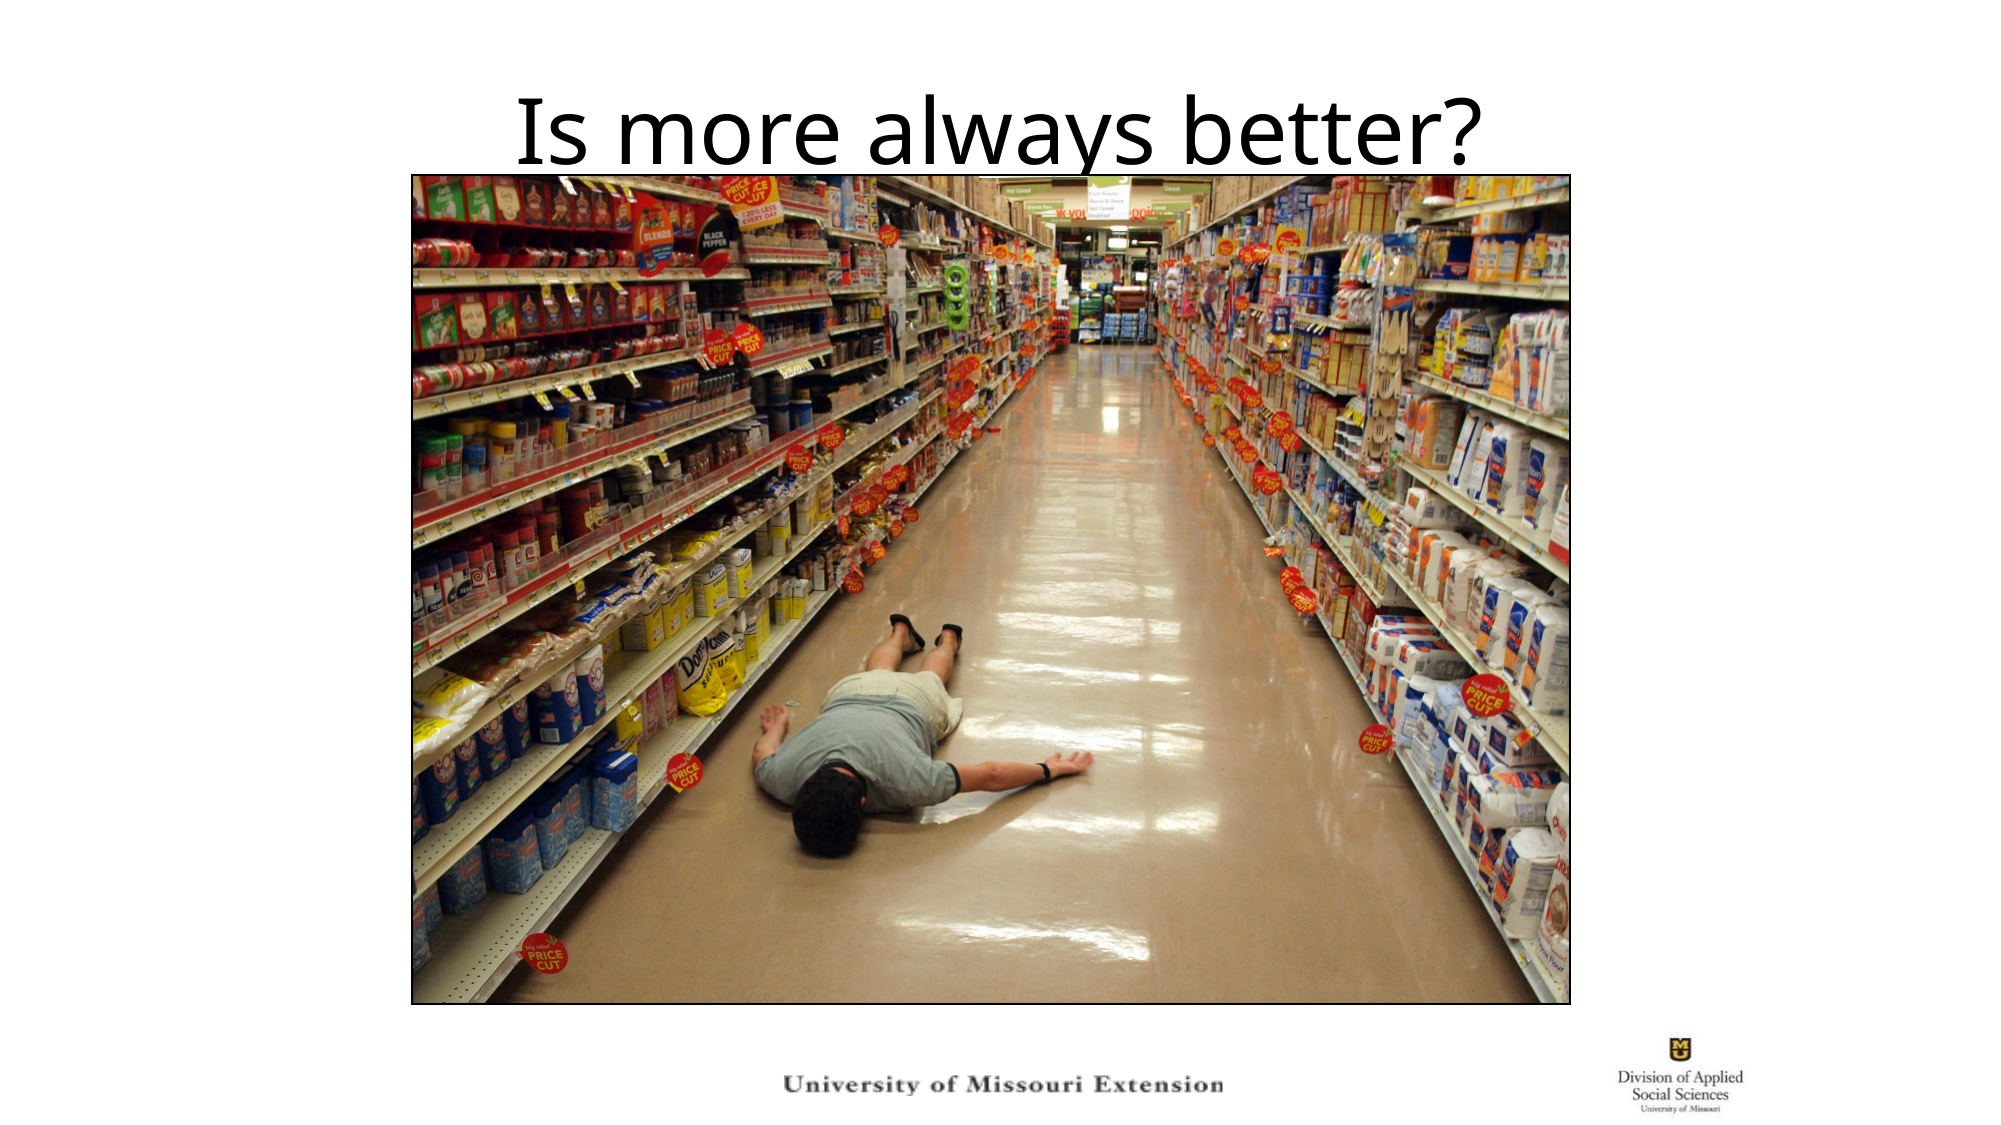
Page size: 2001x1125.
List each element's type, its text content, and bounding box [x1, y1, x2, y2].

picture [411, 174, 1572, 1005]
title Is more always better? [99, 25, 1900, 231]
picture [1611, 1031, 1751, 1122]
